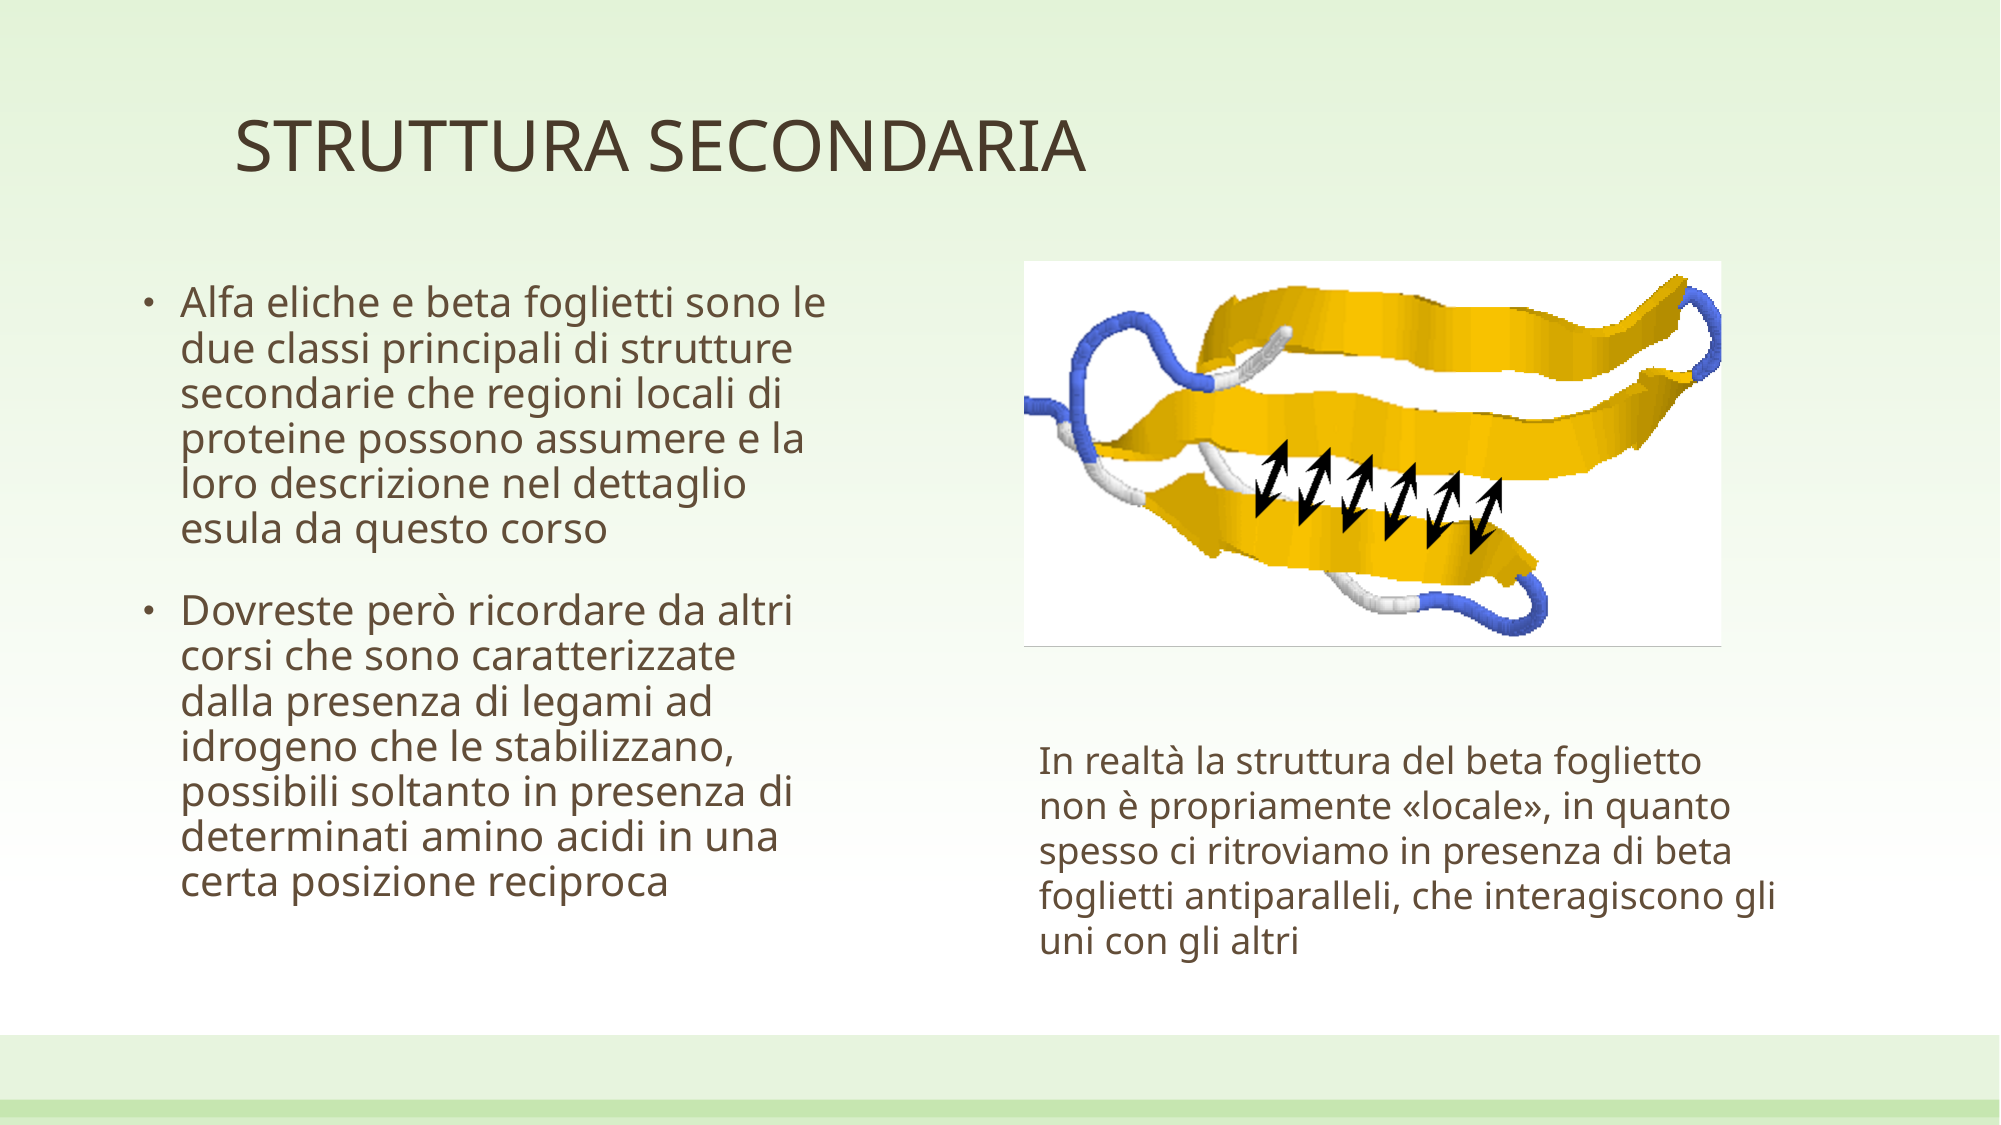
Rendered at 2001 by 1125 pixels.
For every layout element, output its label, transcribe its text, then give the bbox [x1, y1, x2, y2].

list Alfa eliche e beta foglietti sono le due classi principali di strutture secondarie che regioni locali di proteine possono assumere e la loro descrizione nel dettaglio esula da questo corso Dovreste però ricordare da altri corsi che sono caratterizzate dalla presenza di legami ad idrogeno che le stabilizzano, possibili soltanto in presenza di determinati amino acidi in una certa posizione reciproca [120, 274, 852, 987]
text_box In realtà la struttura del beta foglietto non è propriamente «locale», in quanto spesso ci ritroviamo in presenza di beta foglietti antiparalleli, che interagiscono gli uni con gli altri [1024, 729, 1797, 969]
picture [1024, 261, 1722, 647]
text_box STRUTTURA SECONDARIA [219, 71, 1780, 195]
